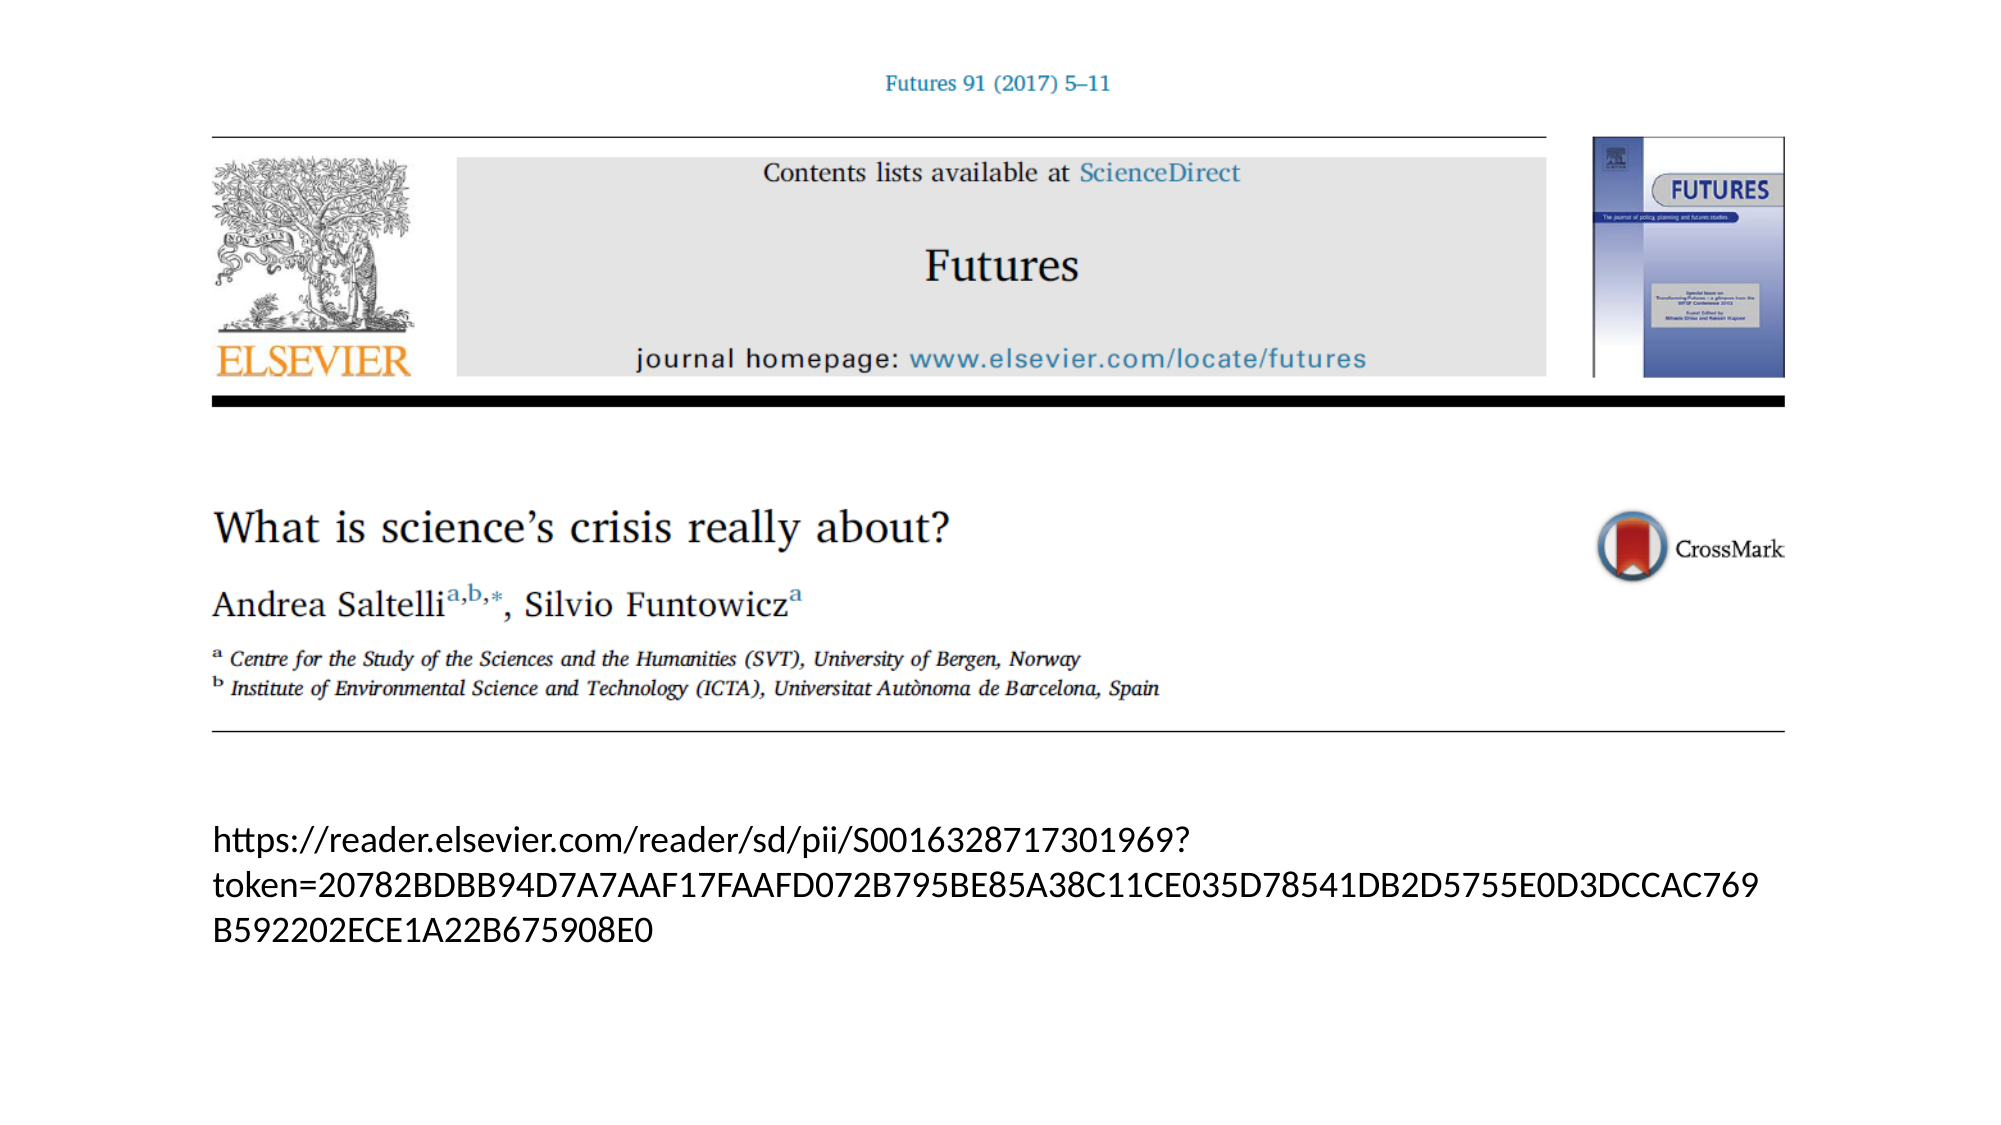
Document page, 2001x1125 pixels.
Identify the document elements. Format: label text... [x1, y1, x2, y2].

text_box https://reader.elsevier.com/reader/sd/pii/S0016328717301969?token=20782BDBB94D7A7AAF17FAAFD072B795BE85A38C11CE035D78541DB2D5755E0D3DCCAC769B592202ECE1A22B675908E0 [198, 807, 1789, 957]
picture [197, 59, 1834, 753]
